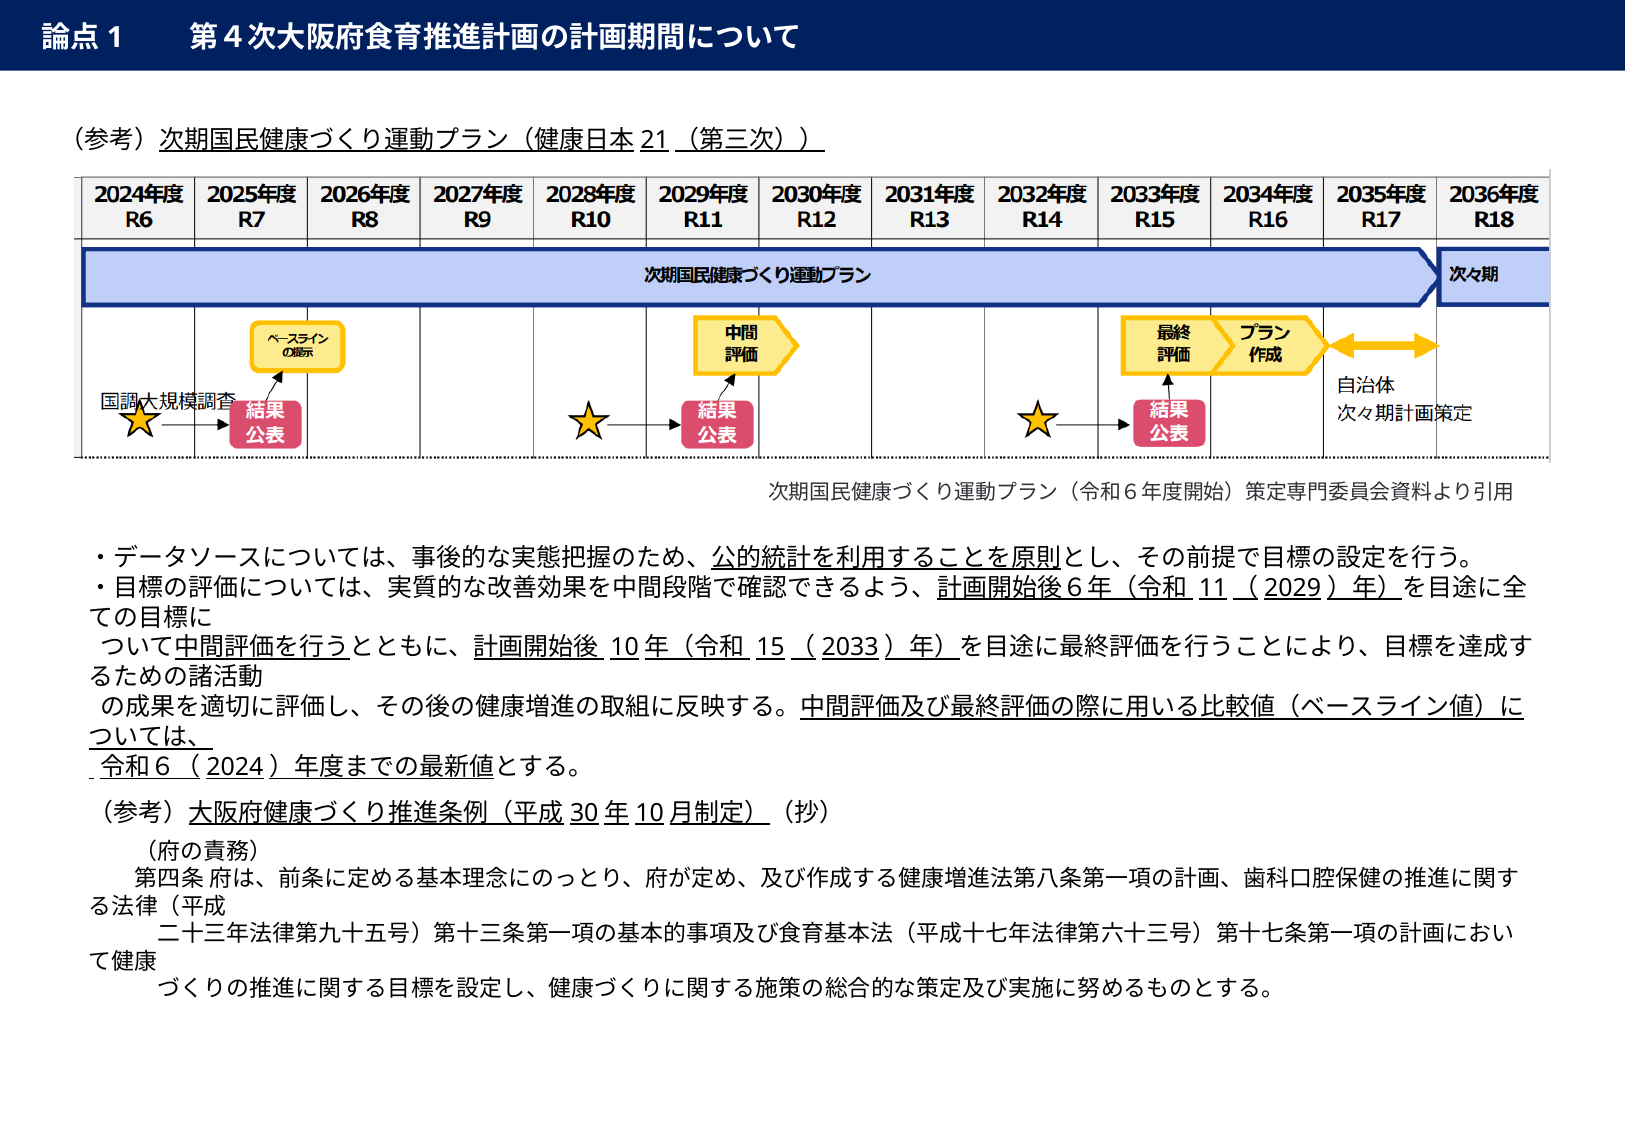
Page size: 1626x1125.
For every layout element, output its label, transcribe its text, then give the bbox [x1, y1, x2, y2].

text_box ・データソースについては、事後的な実態把握のため、公的統計を利用することを原則とし、その前提で目標の設定を行う。 ・目標の評価については、実質的な改善効果を中間段階で確認できるよう、計画開始後６年（令和 11（2029）年）を目途に全ての目標に ついて中間評価を行うとともに、計画開始後 10年（令和 15（2033）年）を目途に最終評価を行うことにより、目標を達成するための諸活動 の成果を適切に評価し、その後の健康増進の取組に反映する。中間評価及び最終評価の際に用いる比較値（ベースライン値）については、 令和６（2024）年度までの最新値とする。 [74, 533, 1551, 788]
text_box （参考）大阪府健康づくり推進条例（平成30年10月制定）（抄） （府の責務） 第四条 府は、前条に定める基本理念にのっとり、府が定め、及び作成する健康増進法第八条第一項の計画、歯科口腔保健の推進に関する法律（平成 二十三年法律第九十五号）第十三条第一項の基本的事項及び食育基本法（平成十七年法律第六十三号）第十七条第一項の計画において健康 づくりの推進に関する目標を設定し、健康づくりに関する施策の総合的な策定及び実施に努めるものとする。 [74, 789, 1551, 1009]
text_box 論点1 第４次大阪府食育推進計画の計画期間について [0, 0, 1625, 73]
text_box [74, 168, 1581, 512]
text_box （参考）次期国民健康づくり運動プラン（健康日本21（第三次）） [44, 115, 978, 161]
